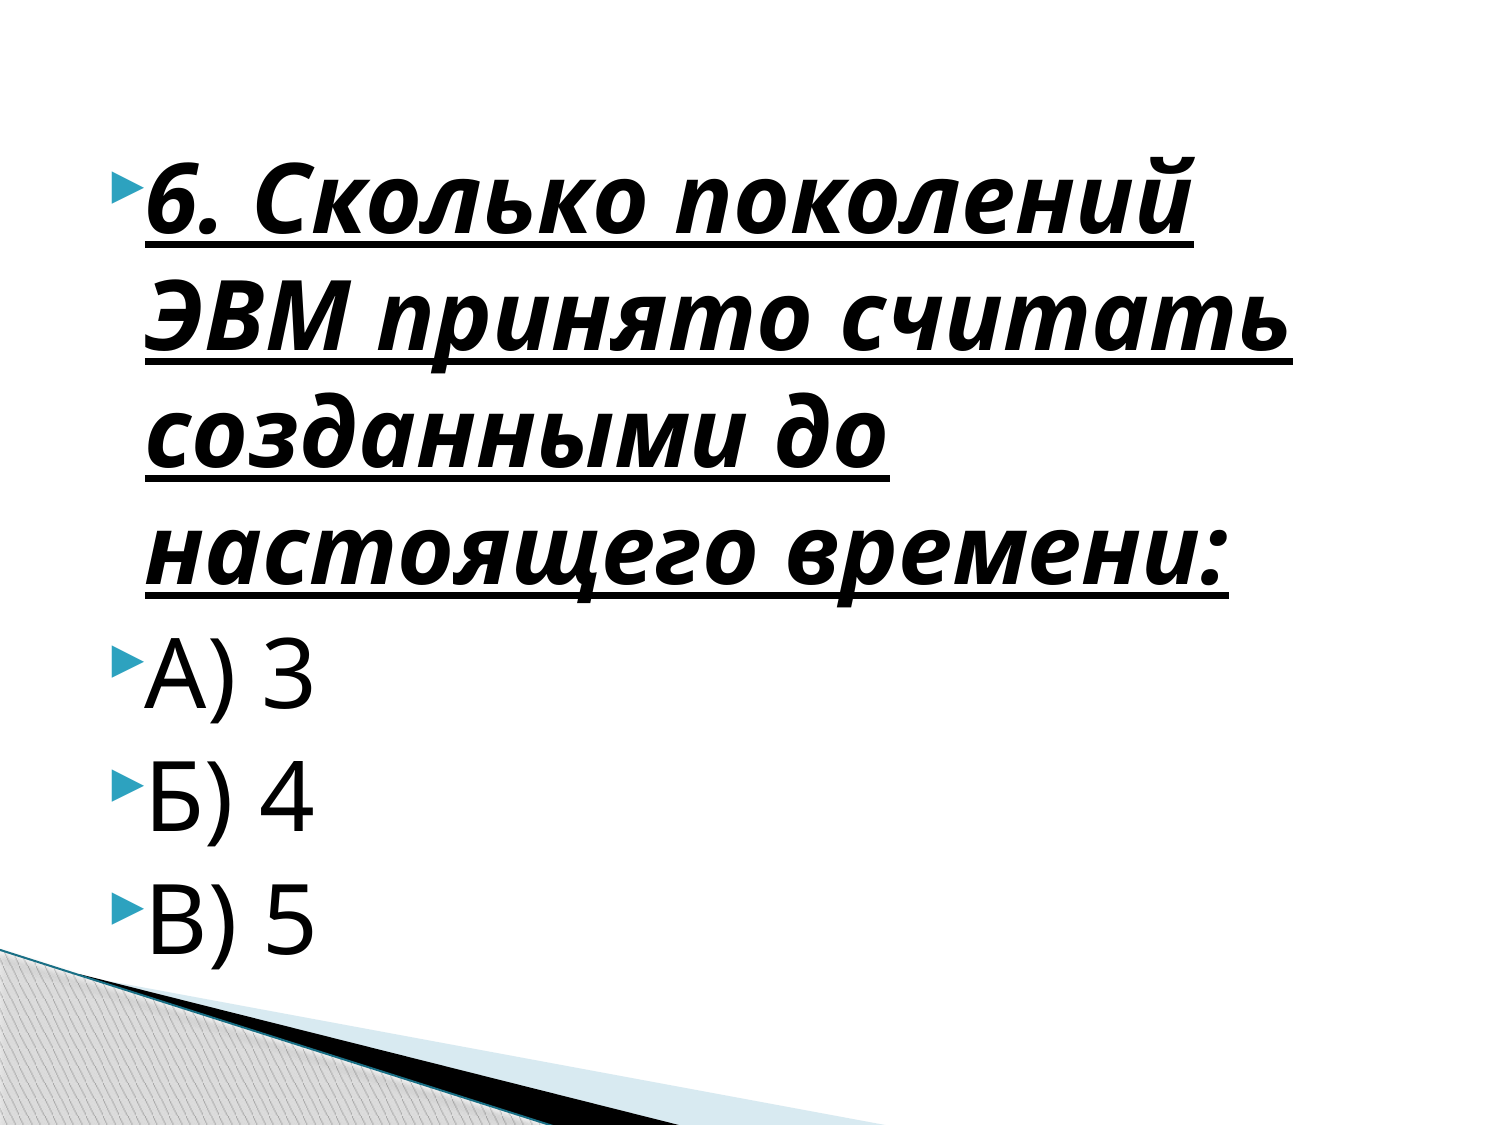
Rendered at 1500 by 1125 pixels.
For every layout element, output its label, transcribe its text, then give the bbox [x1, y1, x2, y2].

list 6. Сколько поколений ЭВМ принято считать созданными до настоящего времени: А) 3 Б) 4 В) 5 [75, 128, 1425, 986]
